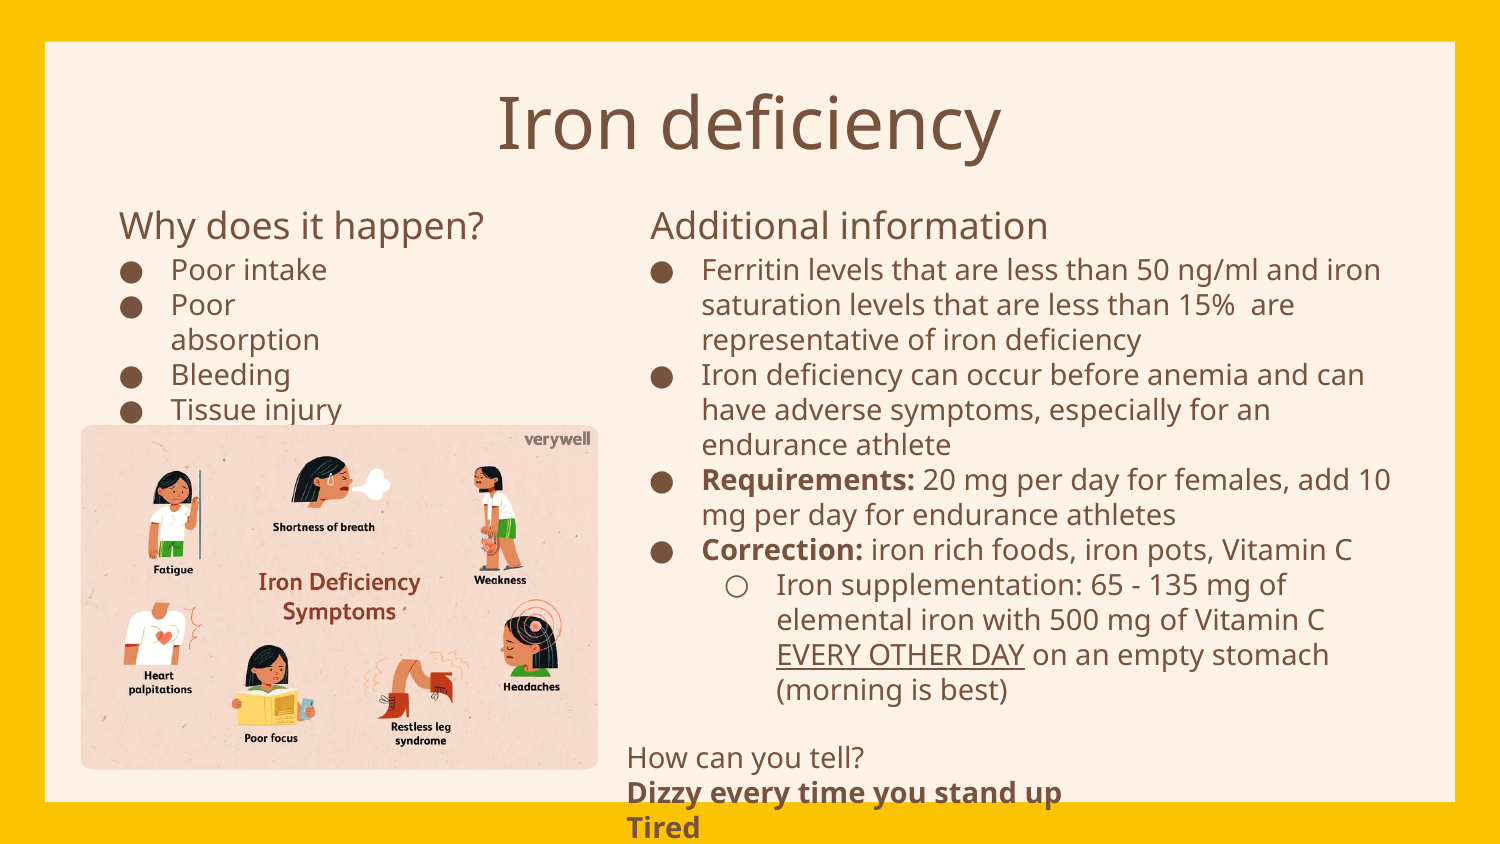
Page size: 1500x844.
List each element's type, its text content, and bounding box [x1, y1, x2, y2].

subtitle Ferritin levels that are less than 50 ng/ml and iron saturation levels that are less than 15% are representative of iron deficiency Iron deficiency can occur before anemia and can have adverse symptoms, especially for an endurance athlete Requirements: 20 mg per day for females, add 10 mg per day for endurance athletes Correction: iron rich foods, iron pots, Vitamin C Iron supplementation: 65 - 135 mg of elemental iron with 500 mg of Vitamin C EVERY OTHER DAY on an empty stomach (morning is best) How can you tell? Dizzy every time you stand up Tired Everything hurts [611, 236, 1409, 331]
picture [80, 424, 599, 770]
subtitle Why does it happen? [94, 200, 510, 263]
subtitle Poor intake Poor absorption Bleeding Tissue injury [80, 236, 406, 331]
title Iron deficiency [118, 72, 1382, 167]
subtitle Additional information [635, 200, 1278, 263]
